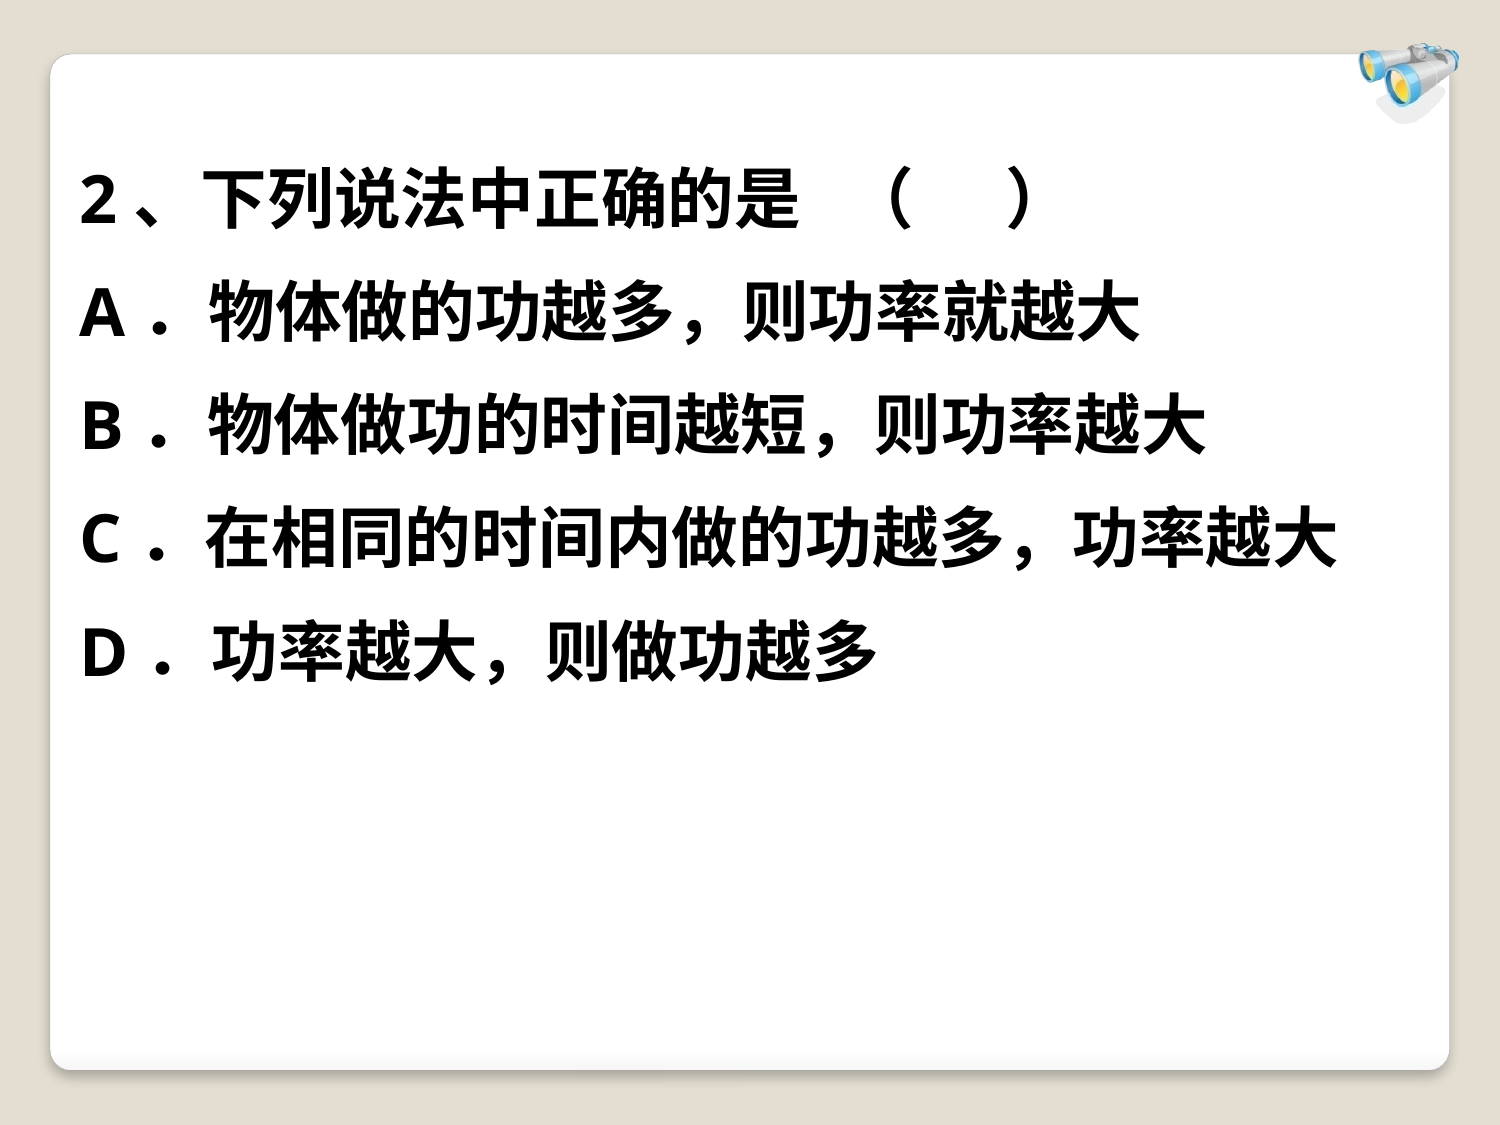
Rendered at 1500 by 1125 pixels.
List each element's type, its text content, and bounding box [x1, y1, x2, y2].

text_box 2、下列说法中正确的是 （ ） A．物体做的功越多，则功率就越大 B．物体做功的时间越短，则功率越大 C．在相同的时间内做的功越多，功率越大 D．功率越大，则做功越多 [64, 148, 1447, 697]
picture [1335, 23, 1481, 144]
